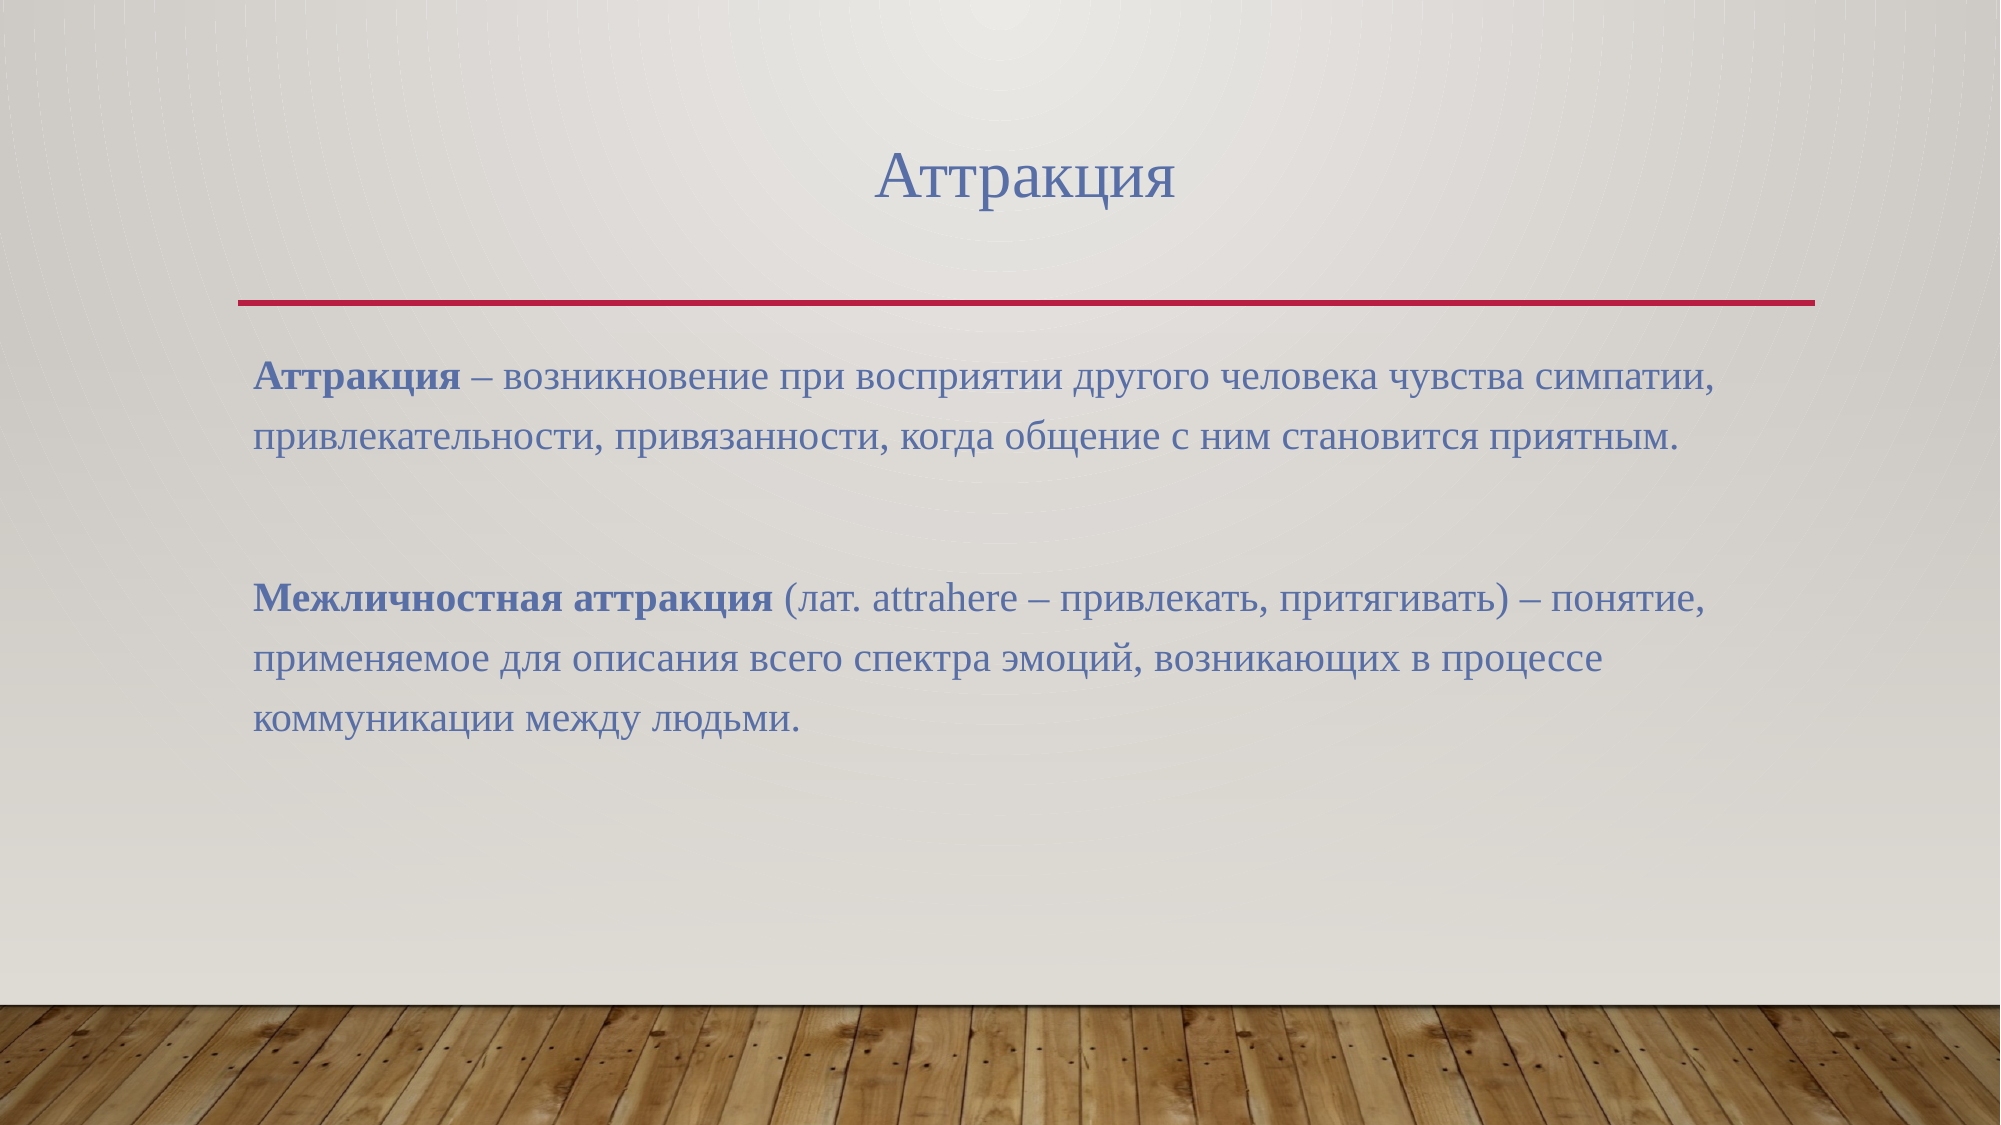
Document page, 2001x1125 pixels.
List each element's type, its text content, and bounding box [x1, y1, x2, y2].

list Аттракция – возникновение при восприятии другого человека чувства симпатии, привлекательности, привязанности, когда общение с ним становится приятным. Межличностная аттракция (лат. attrahere – привлекать, притягивать) – понятие, применяемое для описания всего спектра эмоций, возникающих в процессе коммуникации между людьми. [238, 330, 1814, 897]
picture [0, 1005, 2000, 1125]
title Аттракция [238, 131, 1814, 305]
